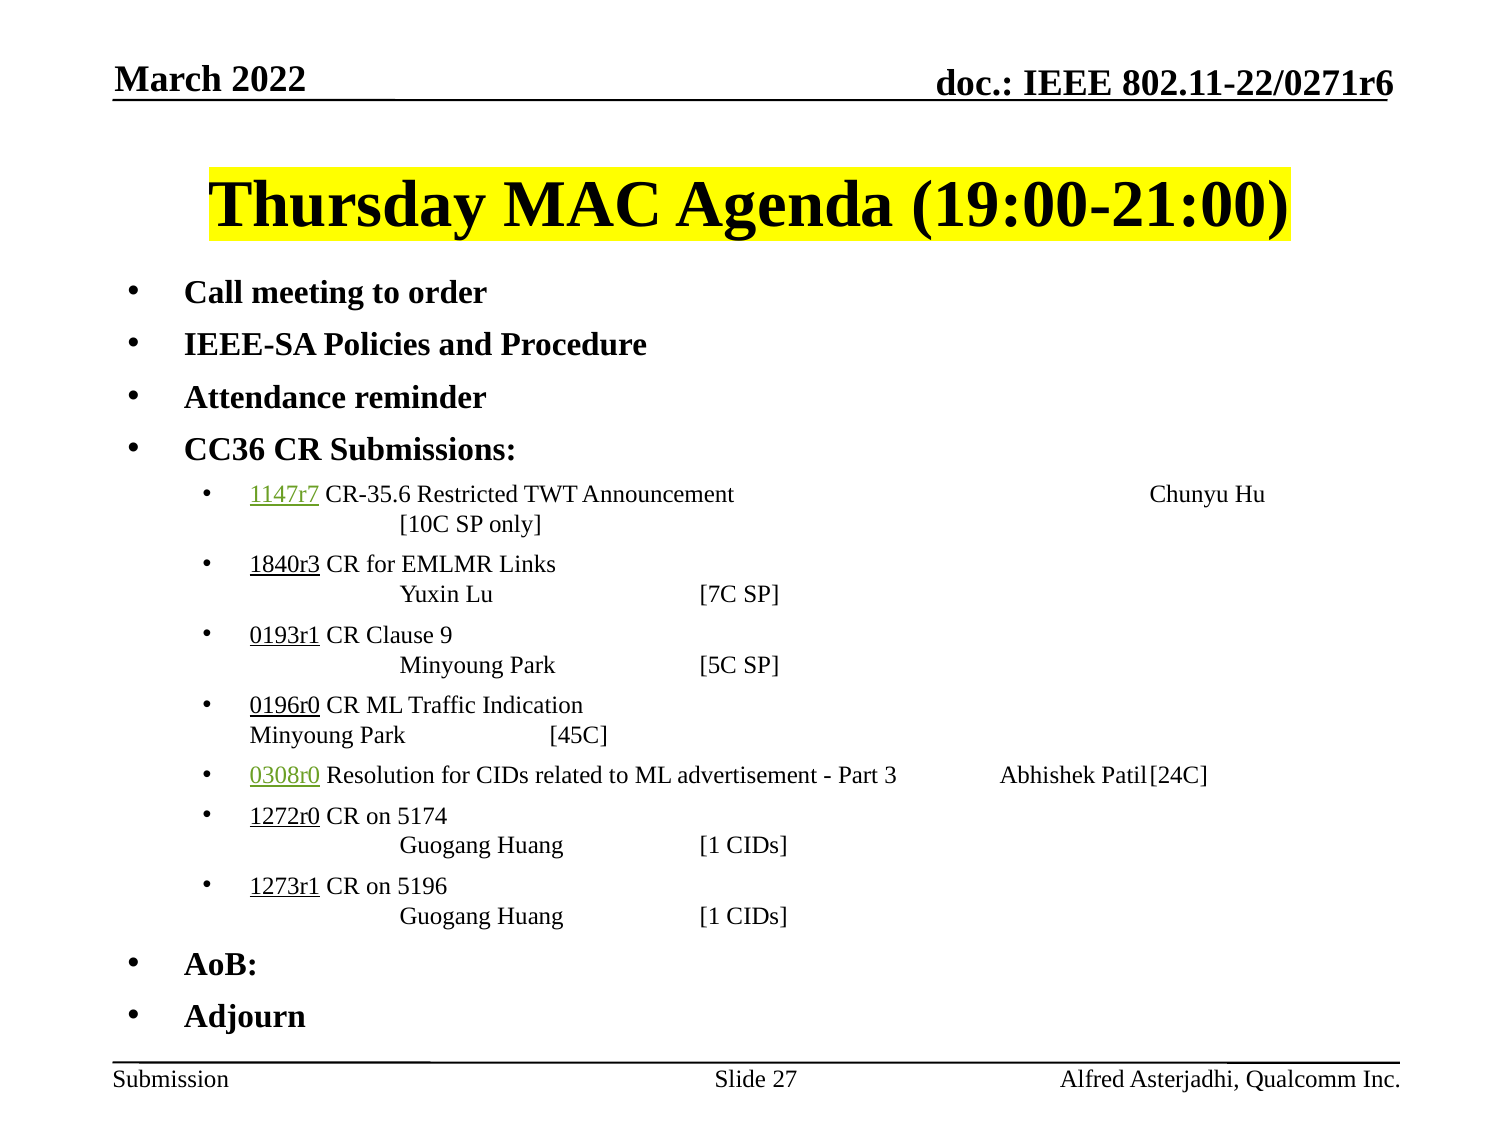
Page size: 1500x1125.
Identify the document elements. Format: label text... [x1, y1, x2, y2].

title Thursday MAC Agenda (19:00-21:00) [112, 112, 1388, 262]
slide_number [114, 54, 423, 100]
slide_number Slide 27 [712, 1061, 800, 1123]
list Call meeting to order IEEE-SA Policies and Procedure Attendance reminder CC36 CR Submissions: 1147r7 CR-35.6 Restricted TWT Announcement Chunyu Hu [10C SP only] 1840r3 CR for EMLMR Links Yuxin Lu [7C SP] 0193r1 CR Clause 9 Minyoung Park [5C SP] 0196r0 CR ML Traffic Indication Minyoung Park [45C] 0308r0 Resolution for CIDs related to ML advertisement - Part 3 Abhishek Patil [24C] 1272r0 CR on 5174 Guogang Huang [1 CIDs] 1273r1 CR on 5196 Guogang Huang [1 CIDs] AoB: Adjourn [112, 262, 1388, 1038]
footer Alfred Asterjadhi, Qualcomm Inc. [878, 1061, 1402, 1093]
